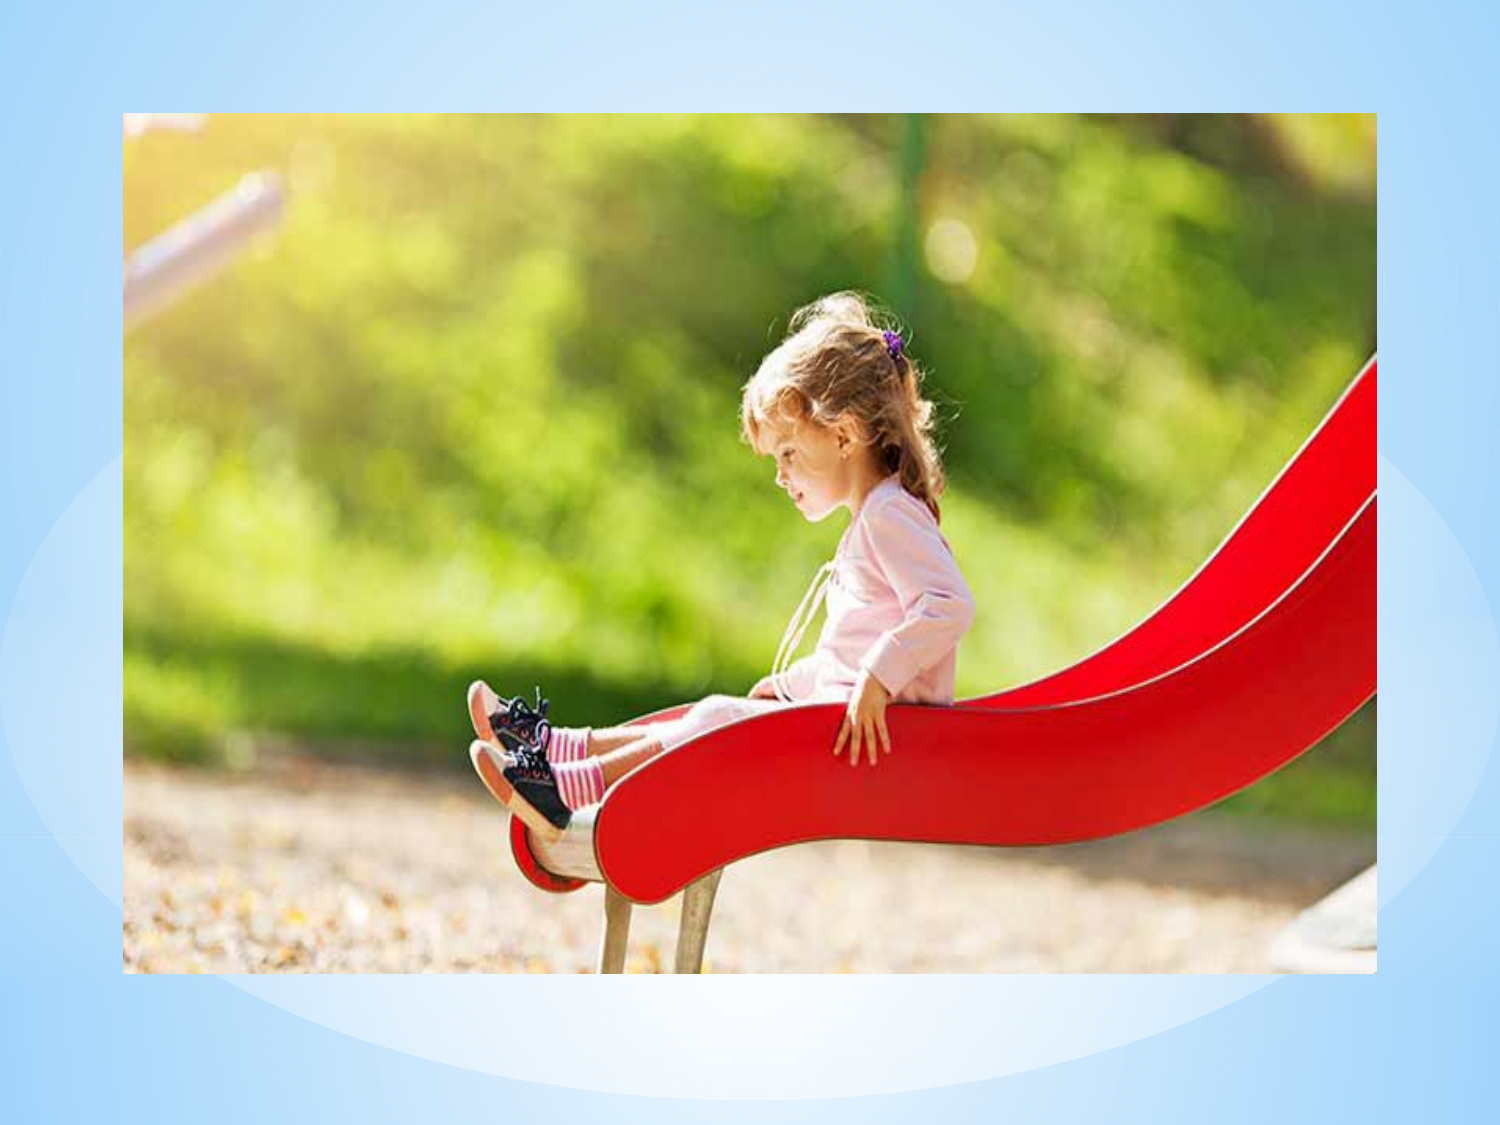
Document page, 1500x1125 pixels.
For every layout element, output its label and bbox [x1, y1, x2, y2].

picture [123, 113, 1377, 974]
